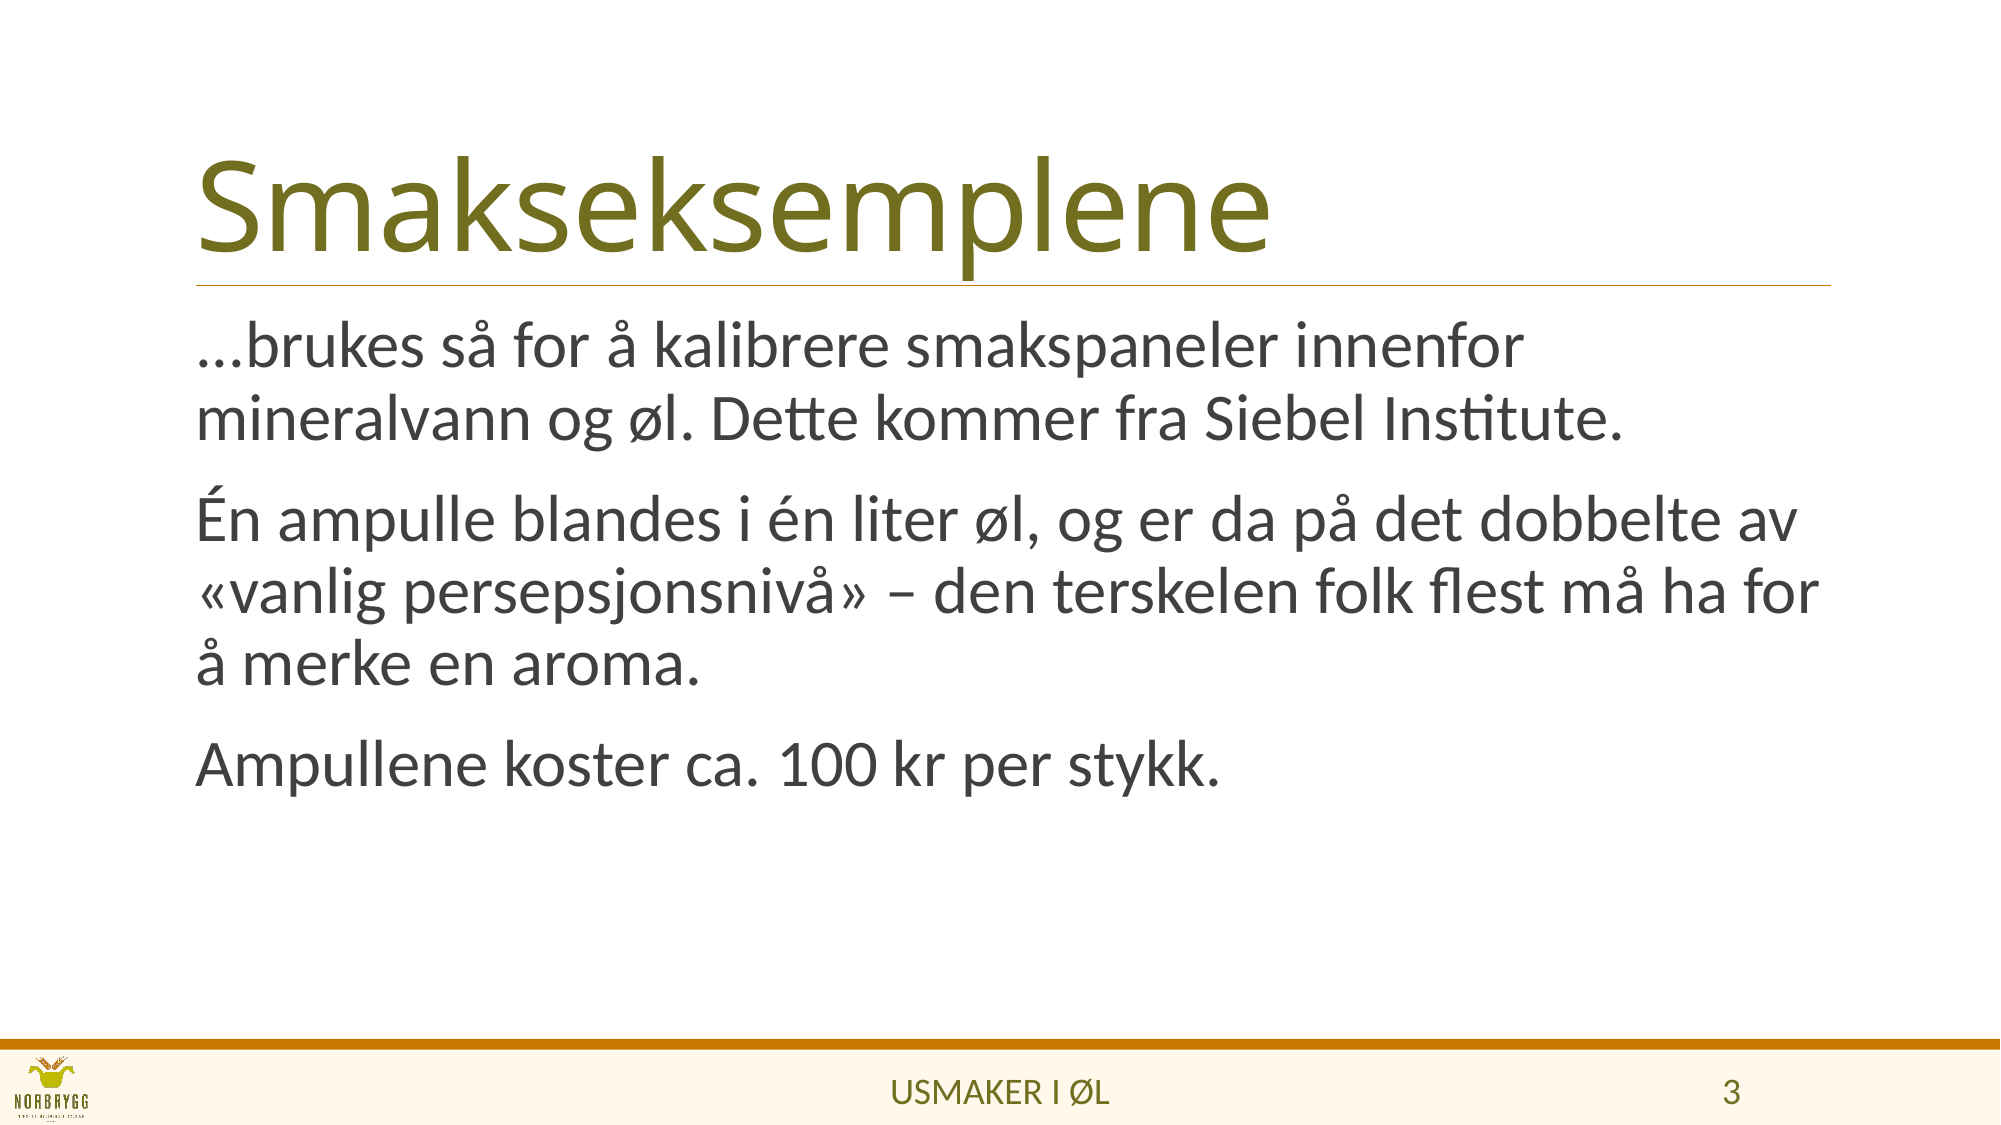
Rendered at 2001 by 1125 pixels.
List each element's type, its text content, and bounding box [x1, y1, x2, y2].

footer Usmaker i øl [604, 1059, 1396, 1120]
list ...brukes så for å kalibrere smakspaneler innenfor mineralvann og øl. Dette kommer fra Siebel Institute. Én ampulle blandes i én liter øl, og er da på det dobbelte av «vanlig persepsjonsnivå» – den terskelen folk flest må ha for å merke en aroma. Ampullene koster ca. 100 kr per stykk. [180, 302, 1830, 963]
slide_number 3 [1624, 1059, 1840, 1120]
picture [12, 1053, 90, 1122]
title Smakseksemplene [180, 47, 1830, 285]
